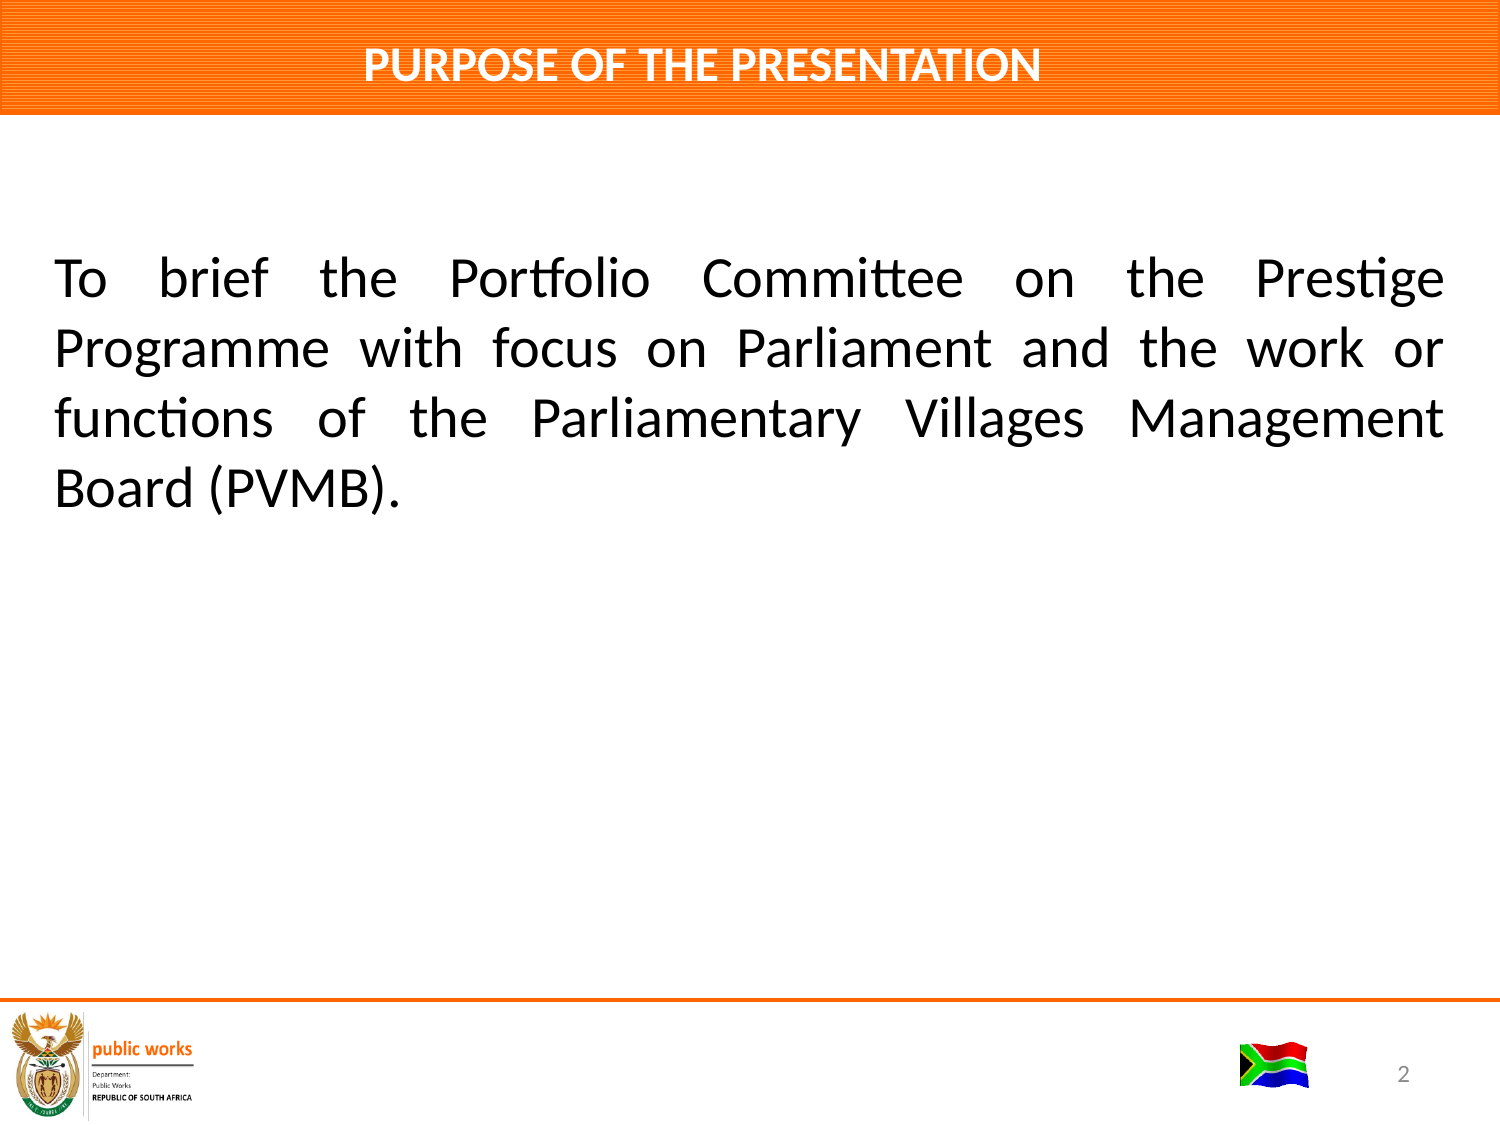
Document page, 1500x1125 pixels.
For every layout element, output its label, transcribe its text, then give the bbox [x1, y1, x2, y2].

picture [1240, 1042, 1309, 1088]
text_box To brief the Portfolio Committee on the Prestige Programme with focus on Parliament and the work or functions of the Parliamentary Villages Management Board (PVMB). [39, 231, 1461, 572]
text_box [0, 0, 1500, 115]
picture [12, 1012, 238, 1121]
text_box PURPOSE OF THE PRESENTATION [17, 24, 1164, 99]
slide_number 2 [1074, 1042, 1425, 1103]
